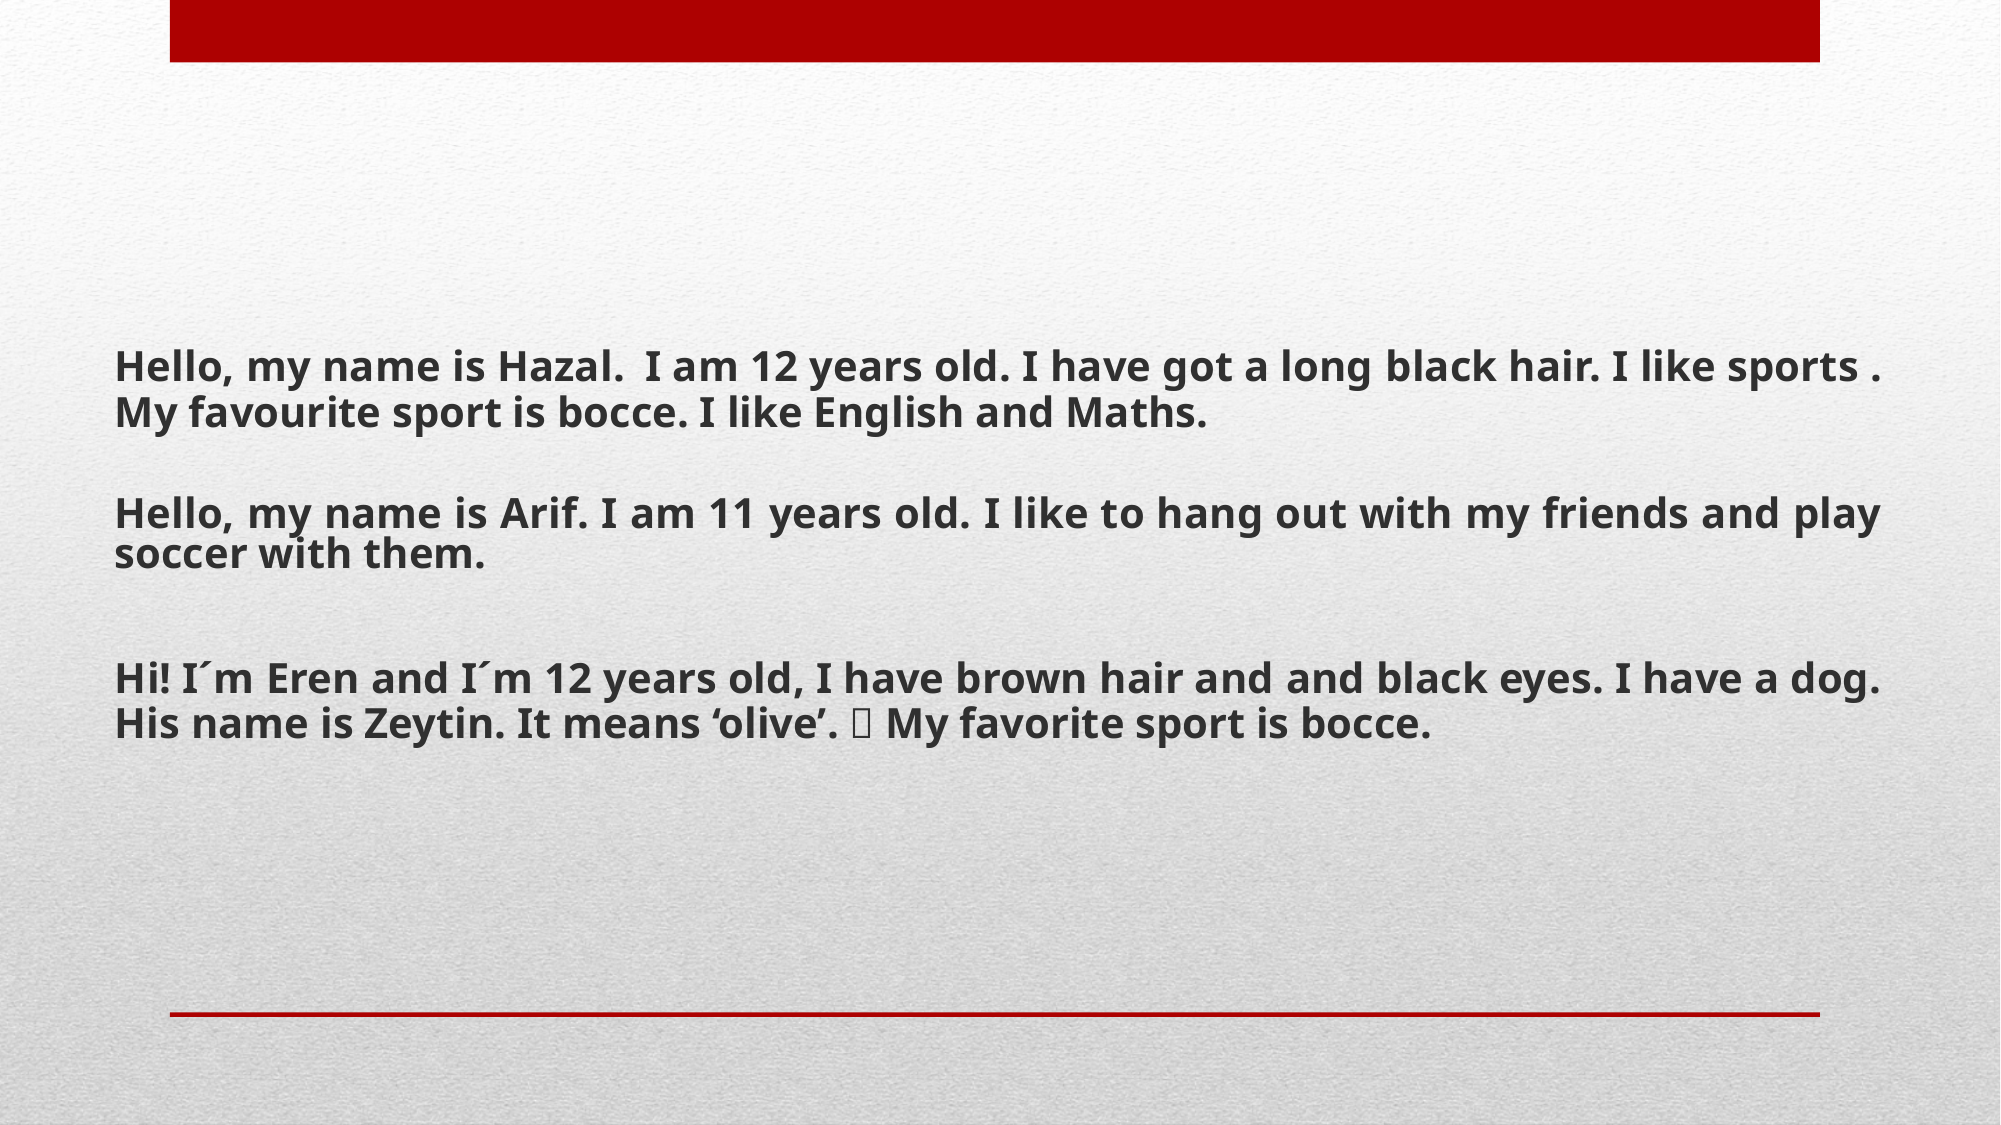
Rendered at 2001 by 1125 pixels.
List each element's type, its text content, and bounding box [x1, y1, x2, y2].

list Hello, my name is Hazal. I am 12 years old. I have got a long black hair. I like sports . My favourite sport is bocce. I like English and Maths. Hello, my name is Arif. I am 11 years old. I like to hang out with my friends and play soccer with them. Hi! I´m Eren and I´m 12 years old, I have brown hair and and black eyes. I have a dog. His name is Zeytin. It means ‘olive’.  My favorite sport is bocce. [99, 274, 1898, 1049]
